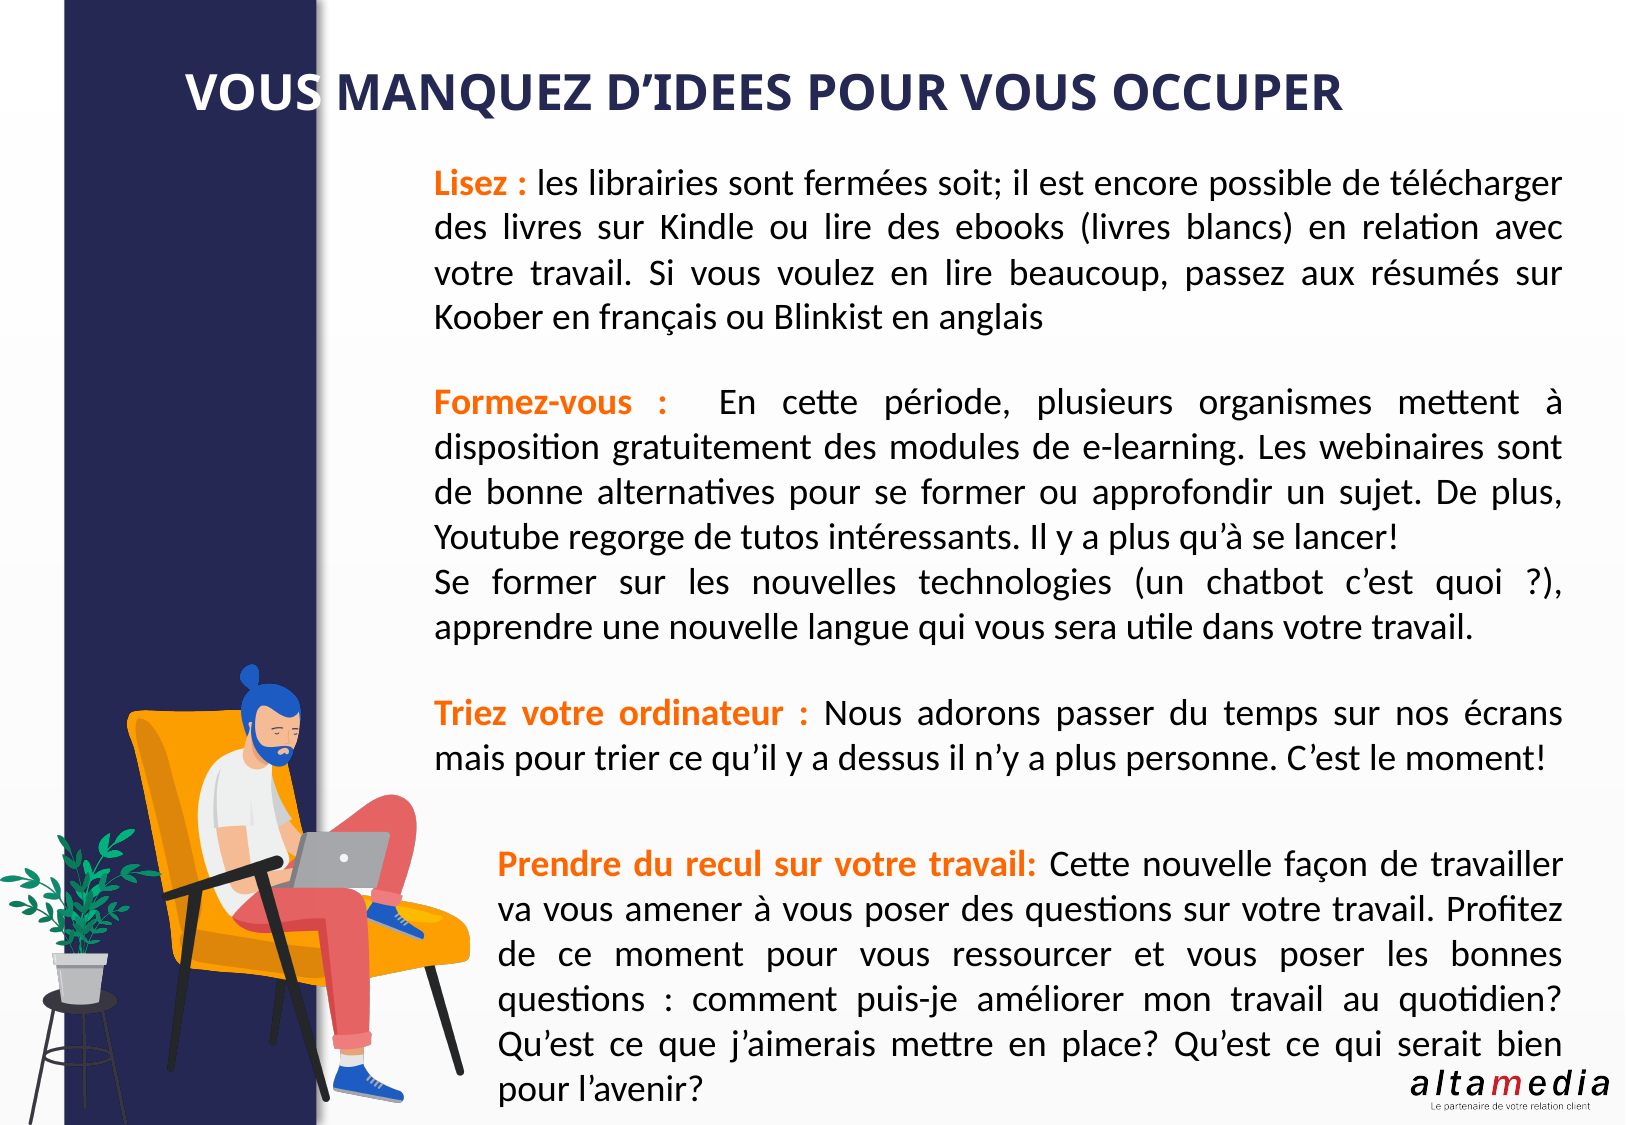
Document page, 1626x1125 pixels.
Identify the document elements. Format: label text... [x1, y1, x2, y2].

picture [1579, 1063, 1611, 1113]
text_box Lisez : les librairies sont fermées soit; il est encore possible de télécharger des livres sur Kindle ou lire des ebooks (livres blancs) en relation avec votre travail. Si vous voulez en lire beaucoup, passez aux résumés sur Koober en français ou Blinkist en anglais Formez-vous : En cette période, plusieurs organismes mettent à disposition gratuitement des modules de e-learning. Les webinaires sont de bonne alternatives pour se former ou approfondir un sujet. De plus, Youtube regorge de tutos intéressants. Il y a plus qu’à se lancer! Se former sur les nouvelles technologies (un chatbot c’est quoi ?), apprendre une nouvelle langue qui vous sera utile dans votre travail. Triez votre ordinateur : Nous adorons passer du temps sur nos écrans mais pour trier ce qu’il y a dessus il n’y a plus personne. C’est le moment! [419, 150, 1579, 785]
picture [0, 664, 470, 1125]
text_box VOUS MANQUEZ D’IDEES POUR VOUS OCCUPER ? [170, 53, 1369, 188]
text_box Prendre du recul sur votre travail: Cette nouvelle façon de travailler va vous amener à vous poser des questions sur votre travail. Profitez de ce moment pour vous ressourcer et vous poser les bonnes questions : comment puis-je améliorer mon travail au quotidien? Qu’est ce que j’aimerais mettre en place? Qu’est ce qui serait bien pour l’avenir? [482, 791, 1579, 1117]
